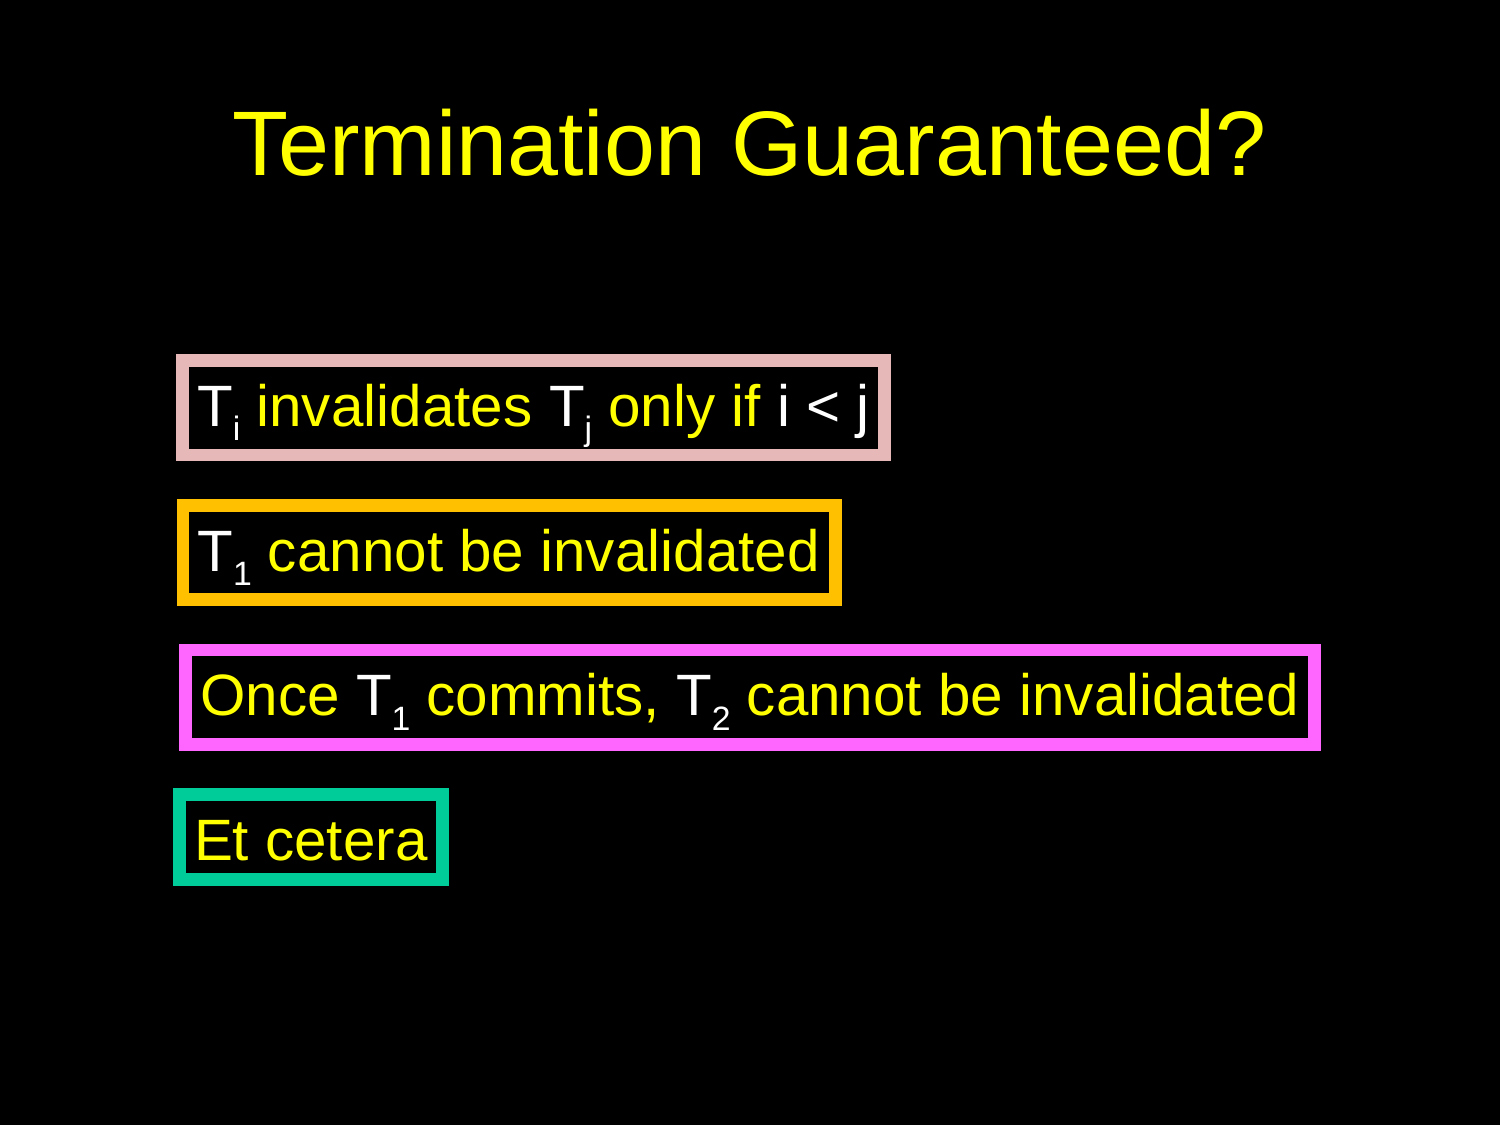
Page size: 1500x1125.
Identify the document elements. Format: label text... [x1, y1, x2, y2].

title Termination Guaranteed? [75, 45, 1425, 233]
text_box Et cetera [179, 794, 443, 880]
text_box T1 cannot be invalidated [182, 505, 836, 600]
text_box Once T1 commits, T2 cannot be invalidated [186, 650, 1314, 745]
text_box Ti invalidates Tj only if i < j [183, 360, 885, 455]
